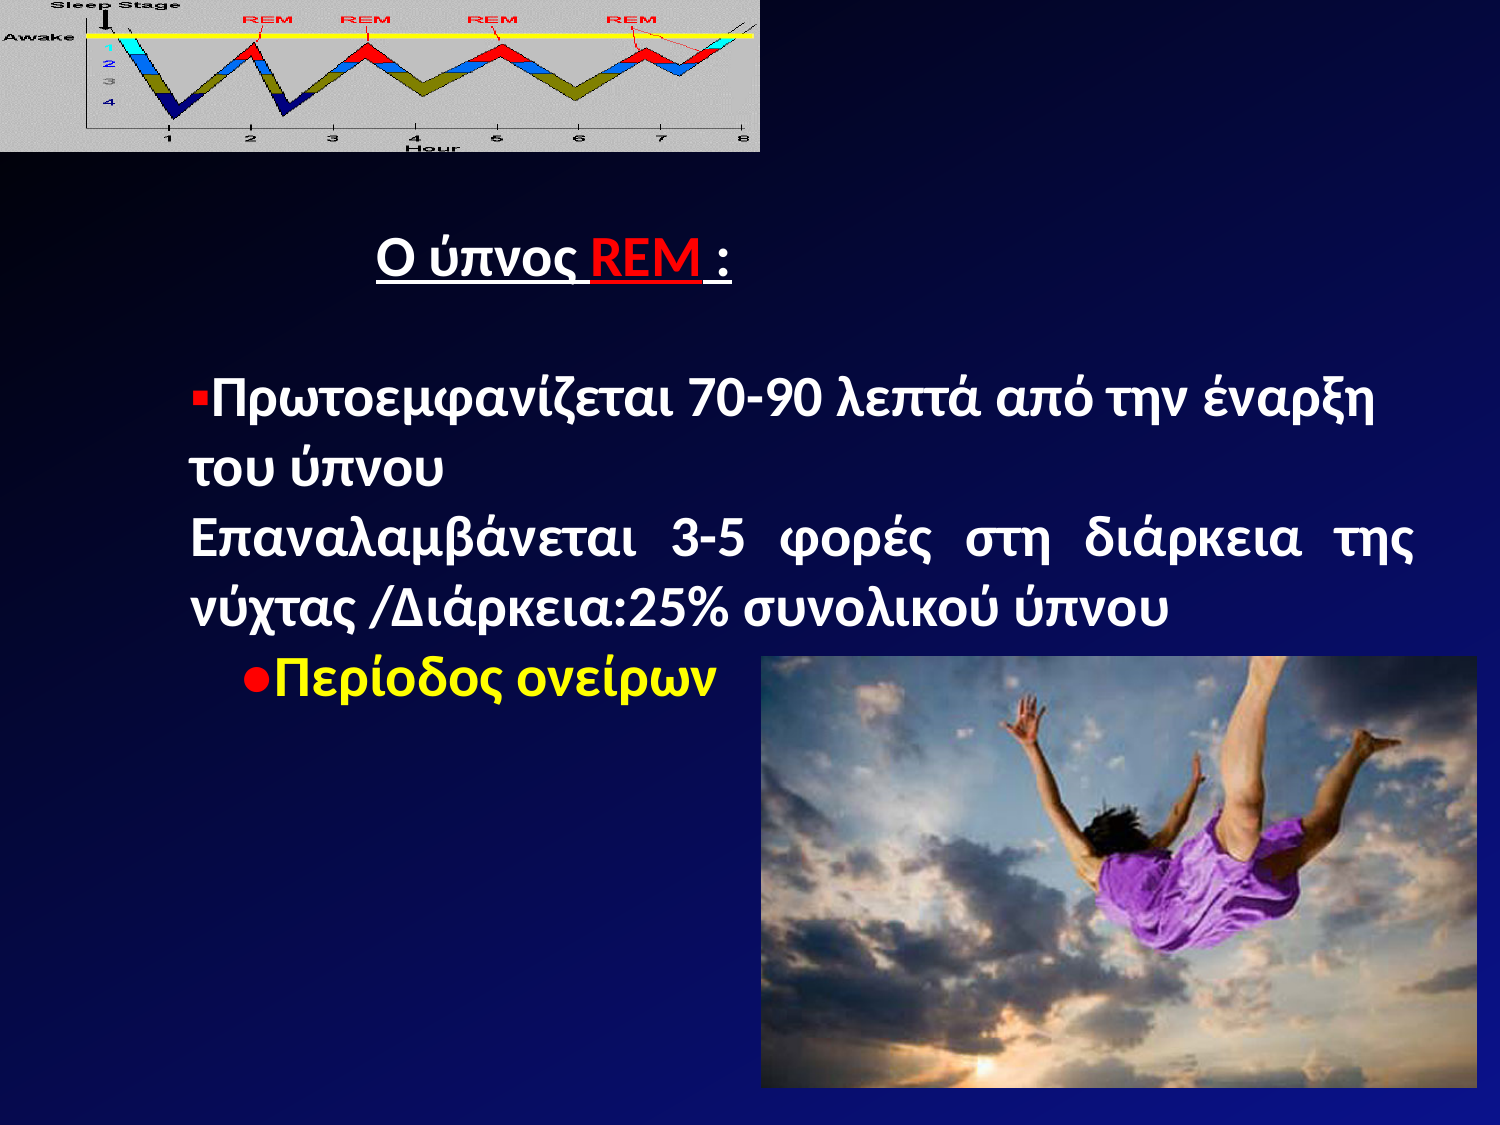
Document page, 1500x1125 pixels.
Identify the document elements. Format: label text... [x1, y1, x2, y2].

text_box Ο ύπνος REM : ▪Πρωτοεμφανίζεται 70-90 λεπτά από την έναρξη του ύπνου Επαναλαμβάνεται 3-5 φορές στη διάρκεια της νύχτας /Διάρκεια:25% συνολικού ύπνου ●Περίοδος ονείρων [175, 210, 1430, 716]
picture [761, 656, 1477, 1088]
picture [0, 0, 762, 153]
